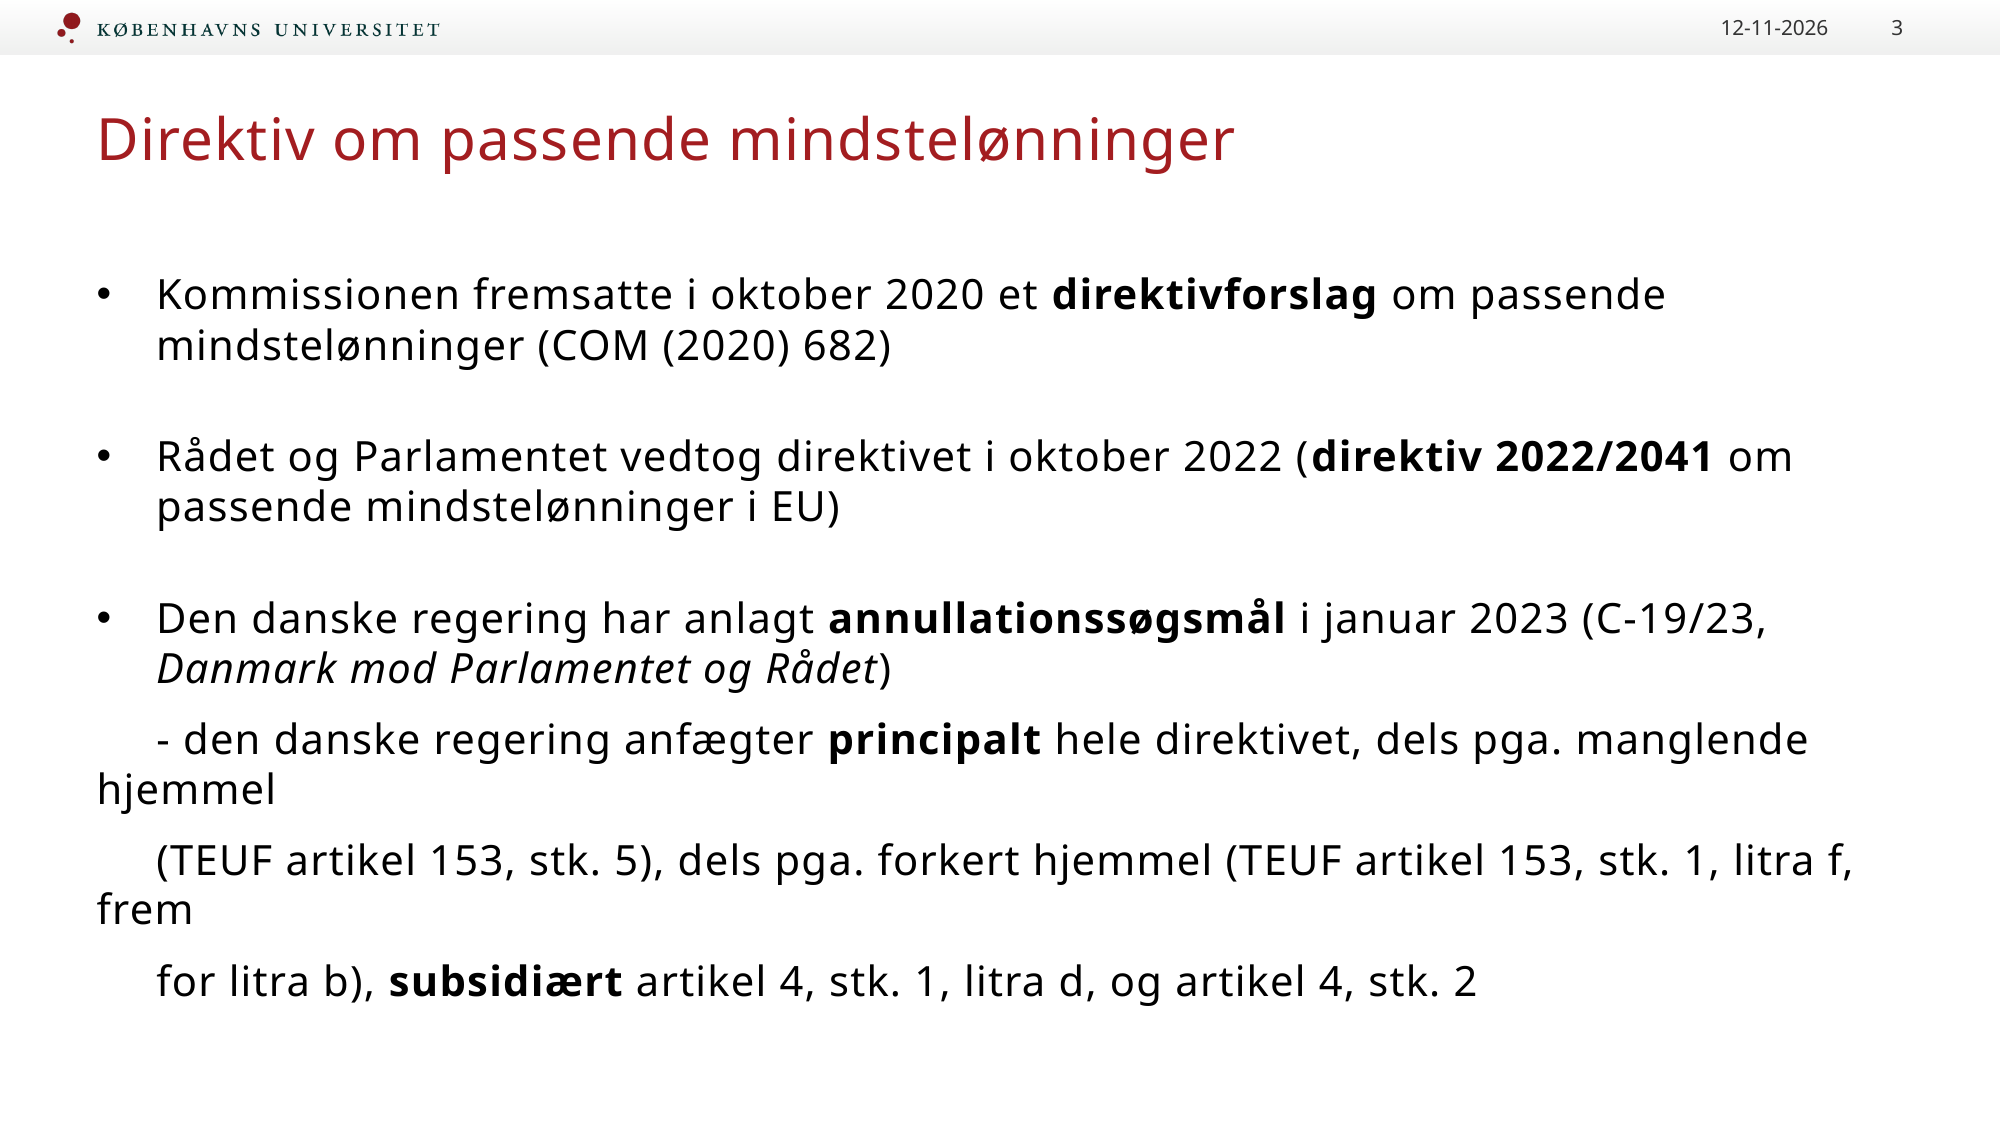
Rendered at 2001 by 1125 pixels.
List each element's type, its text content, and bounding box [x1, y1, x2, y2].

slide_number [1694, 14, 1829, 43]
list Kommissionen fremsatte i oktober 2020 et direktivforslag om passende mindstelønninger (COM (2020) 682) Rådet og Parlamentet vedtog direktivet i oktober 2022 (direktiv 2022/2041 om passende mindstelønninger i EU) Den danske regering har anlagt annullationssøgsmål i januar 2023 (C-19/23, Danmark mod Parlamentet og Rådet) - den danske regering anfægter principalt hele direktivet, dels pga. manglende hjemmel (TEUF artikel 153, stk. 5), dels pga. forkert hjemmel (TEUF artikel 153, stk. 1, litra f, frem for litra b), subsidiært artikel 4, stk. 1, litra d, og artikel 4, stk. 2 [96, 268, 1904, 1036]
title Direktiv om passende mindstelønninger [96, 101, 1904, 244]
picture [91, 15, 476, 42]
slide_number 3 [1840, 14, 1904, 43]
